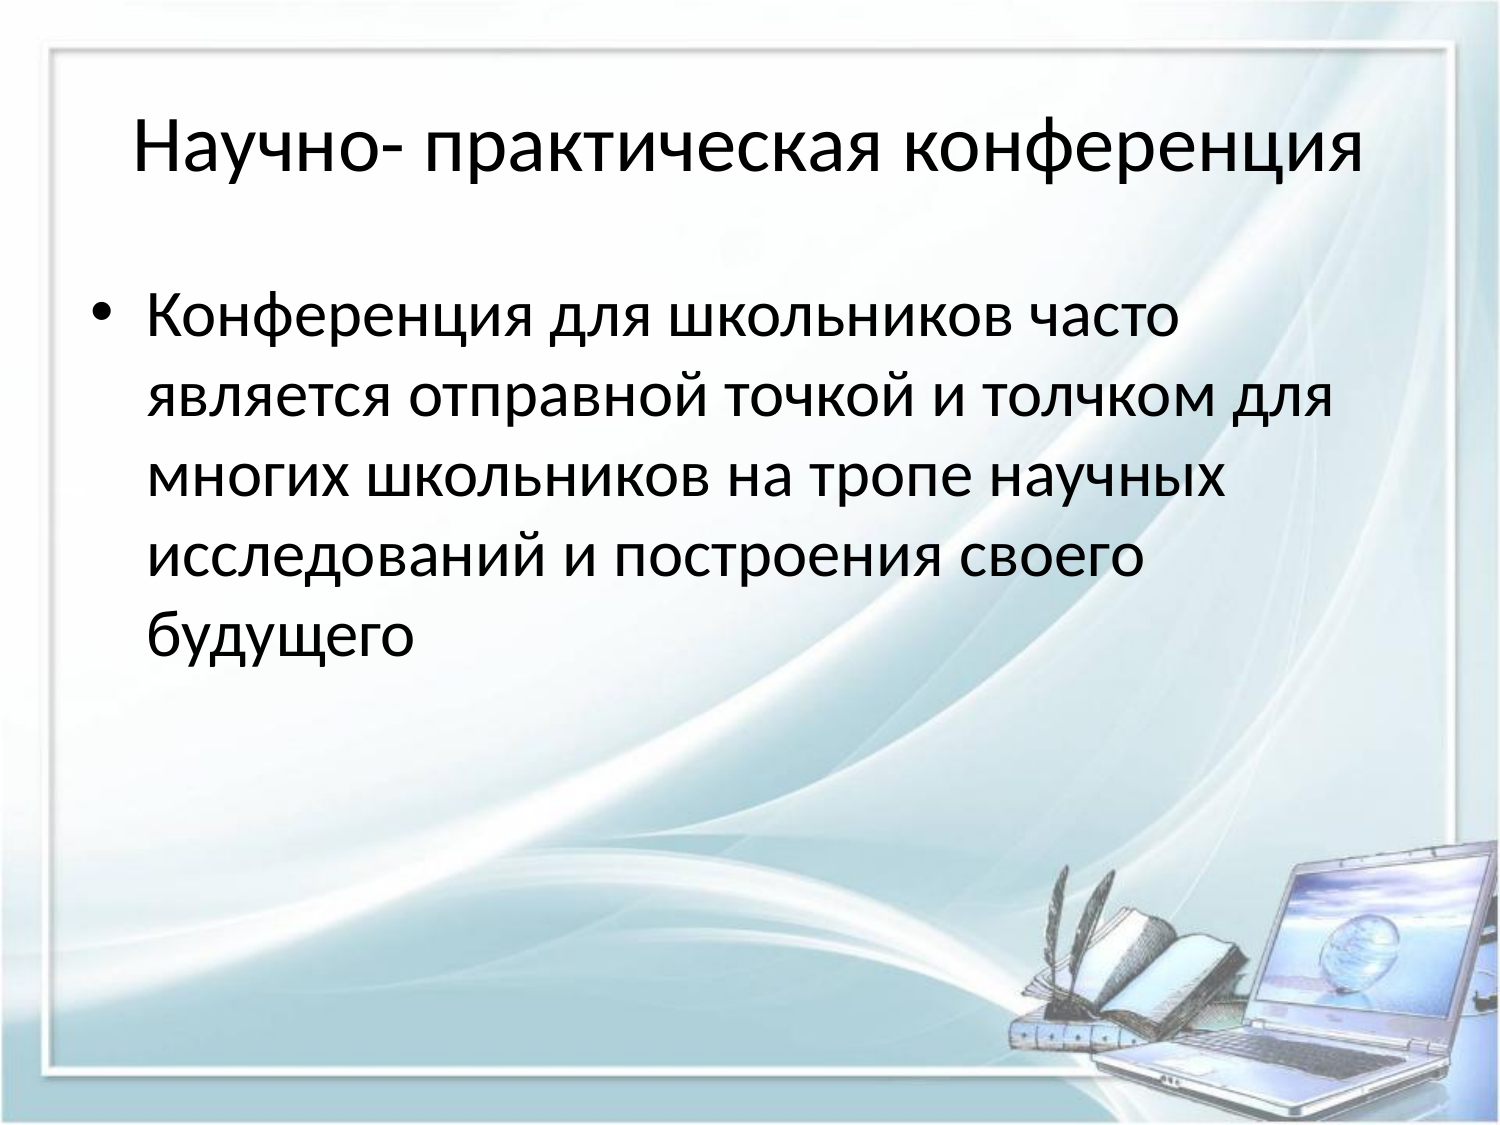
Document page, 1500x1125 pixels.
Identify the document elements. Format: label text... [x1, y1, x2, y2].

picture [0, 0, 1500, 1125]
list Конференция для школьников часто является отправной точкой и толчком для многих школьников на тропе научных исследований и построения своего будущего [75, 262, 1425, 1005]
title Научно- практическая конференция [75, 45, 1425, 233]
